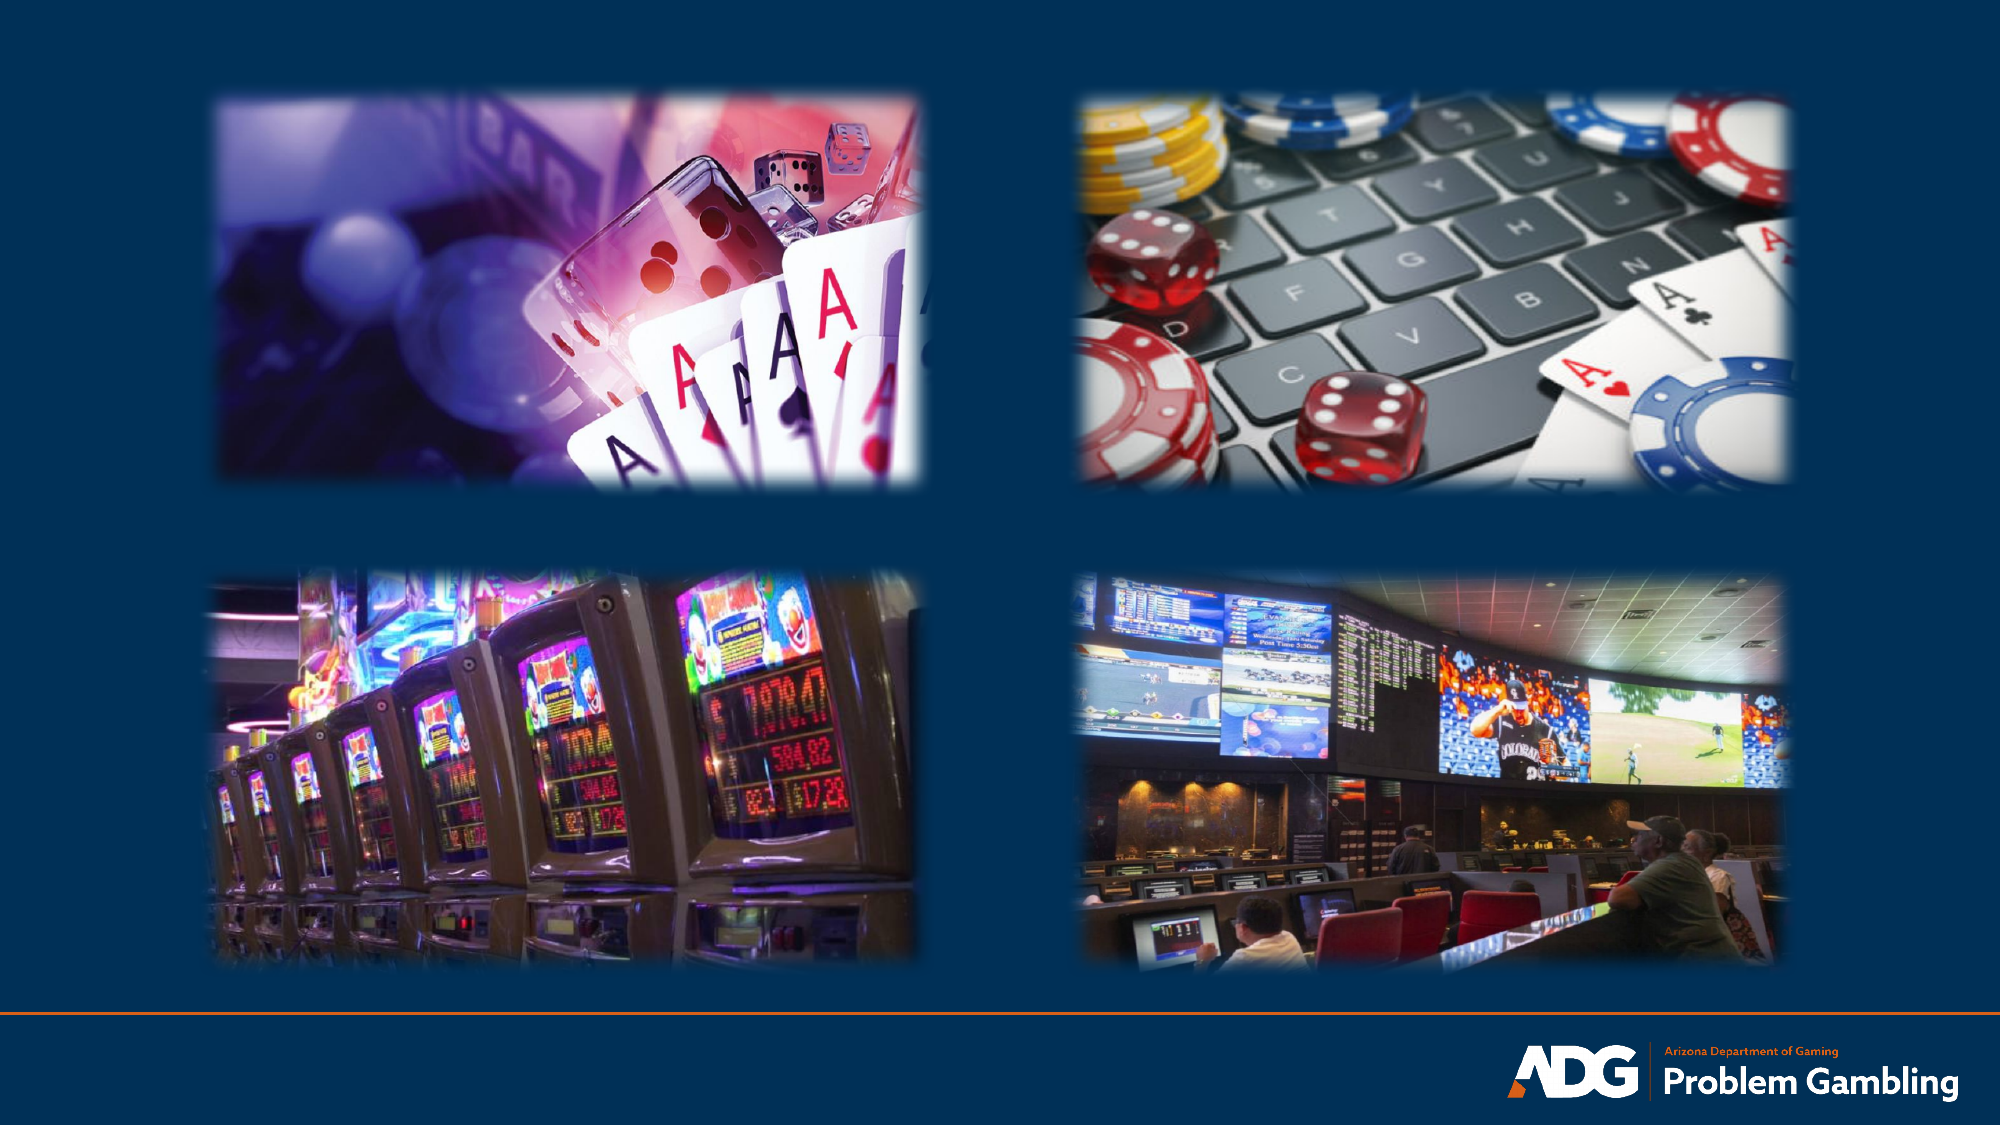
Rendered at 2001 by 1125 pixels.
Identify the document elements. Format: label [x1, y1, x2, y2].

picture [197, 562, 935, 978]
picture [1065, 562, 1798, 978]
picture [197, 79, 935, 499]
picture [1507, 1042, 1958, 1102]
picture [1065, 83, 1802, 499]
